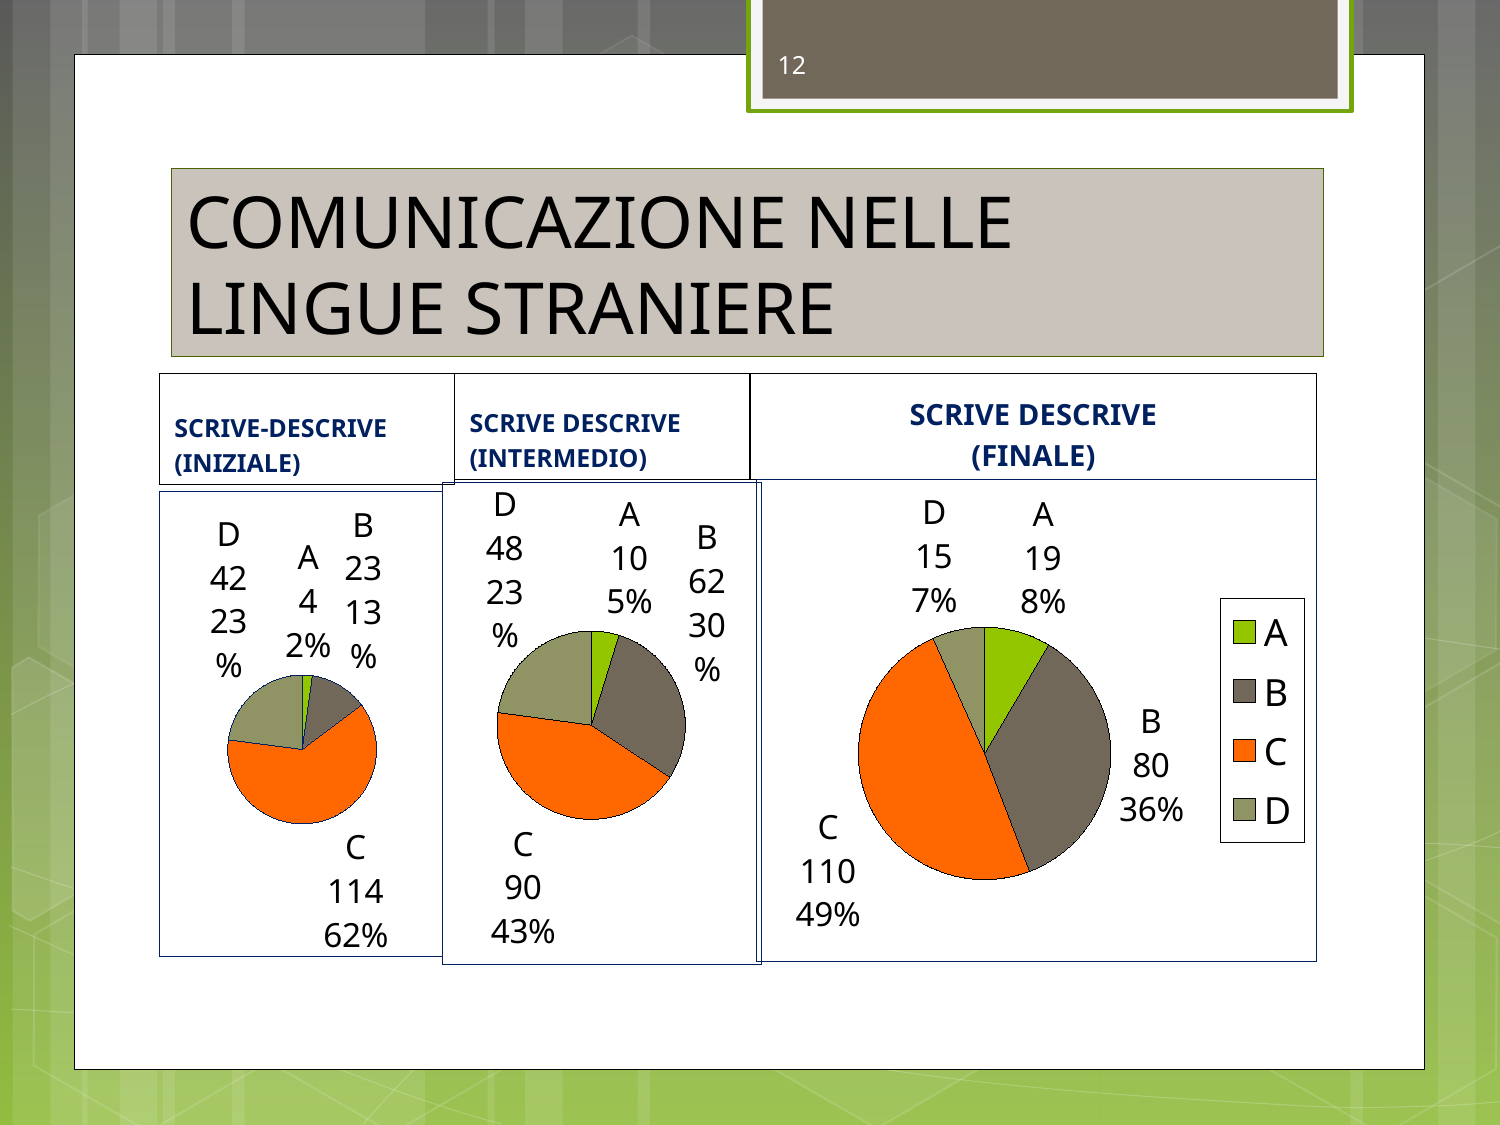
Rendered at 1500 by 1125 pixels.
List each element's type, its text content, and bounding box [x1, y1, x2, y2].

text_box SCRIVE DESCRIVE (FINALE) [750, 373, 1317, 479]
title COMUNICAZIONE NELLE LINGUE STRANIERE [171, 168, 1324, 357]
chart [159, 479, 1318, 965]
slide_number 12 [762, 36, 982, 97]
list SCRIVE DESCRIVE (INTERMEDIO) [454, 373, 750, 480]
list SCRIVE-DESCRIVE (INIZIALE) [159, 373, 454, 485]
